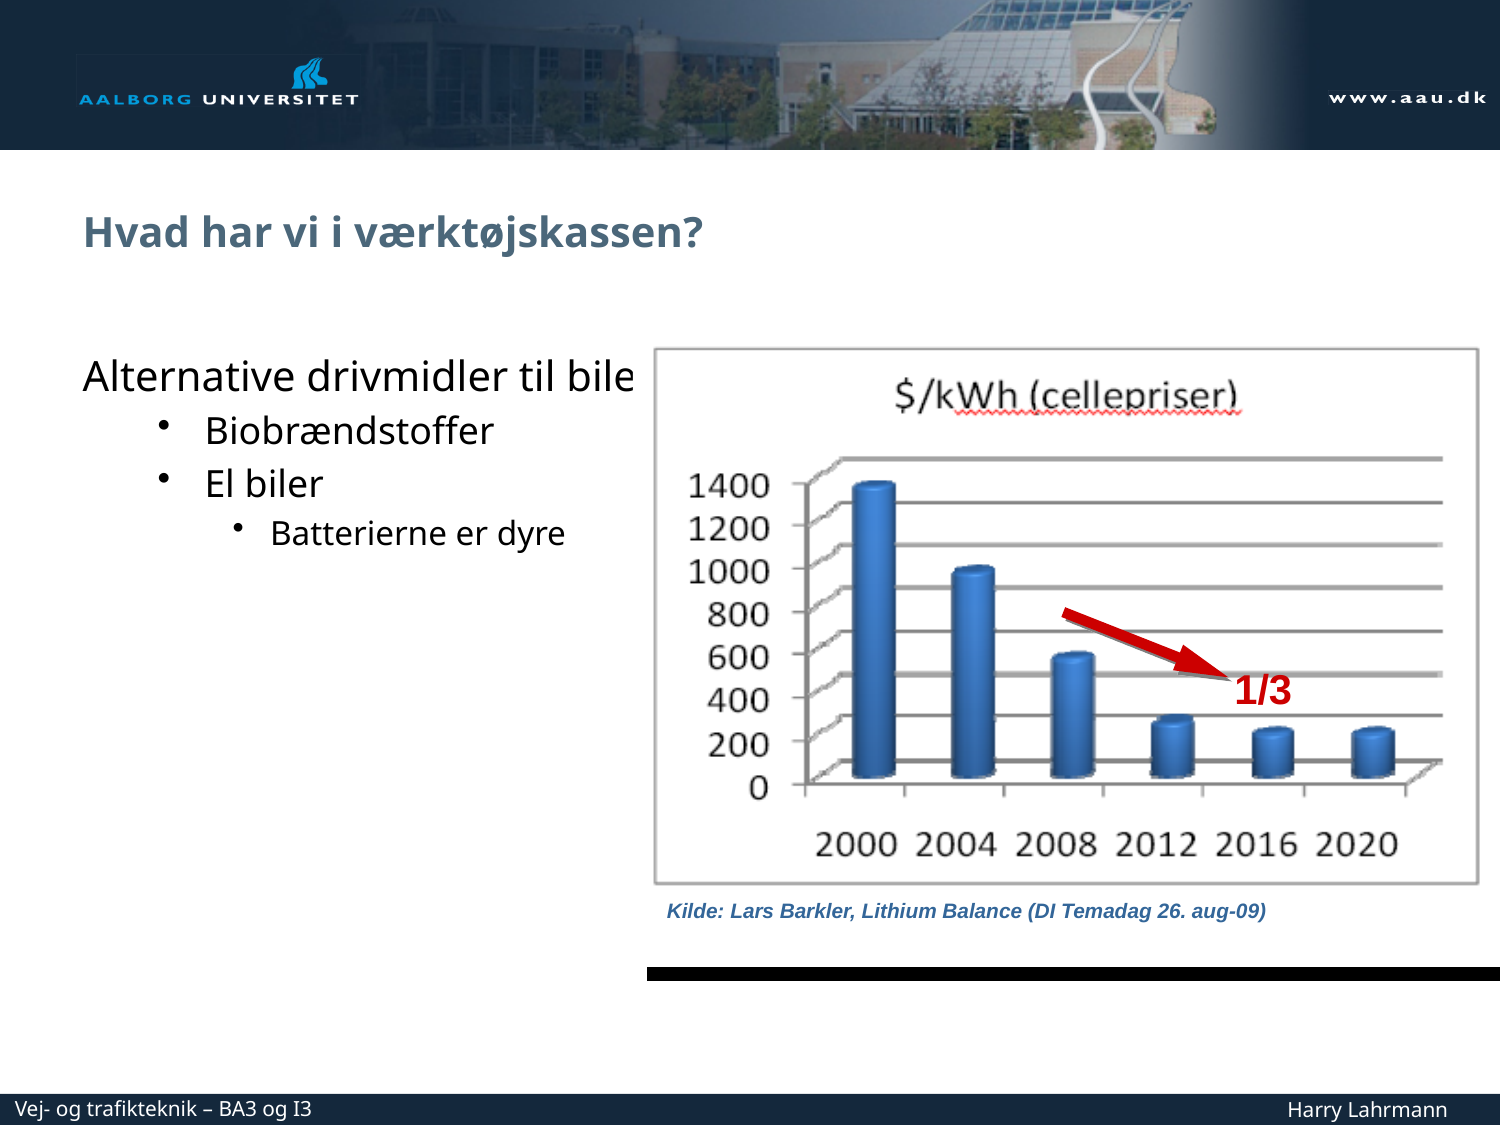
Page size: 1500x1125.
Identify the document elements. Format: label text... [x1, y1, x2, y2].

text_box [632, 327, 1500, 967]
picture [0, 0, 1500, 150]
list Alternative drivmidler til biler Biobrændstoffer El biler Batterierne er dyre [76, 349, 738, 1001]
title Hvad har vi i værktøjskassen? [76, 174, 1426, 288]
